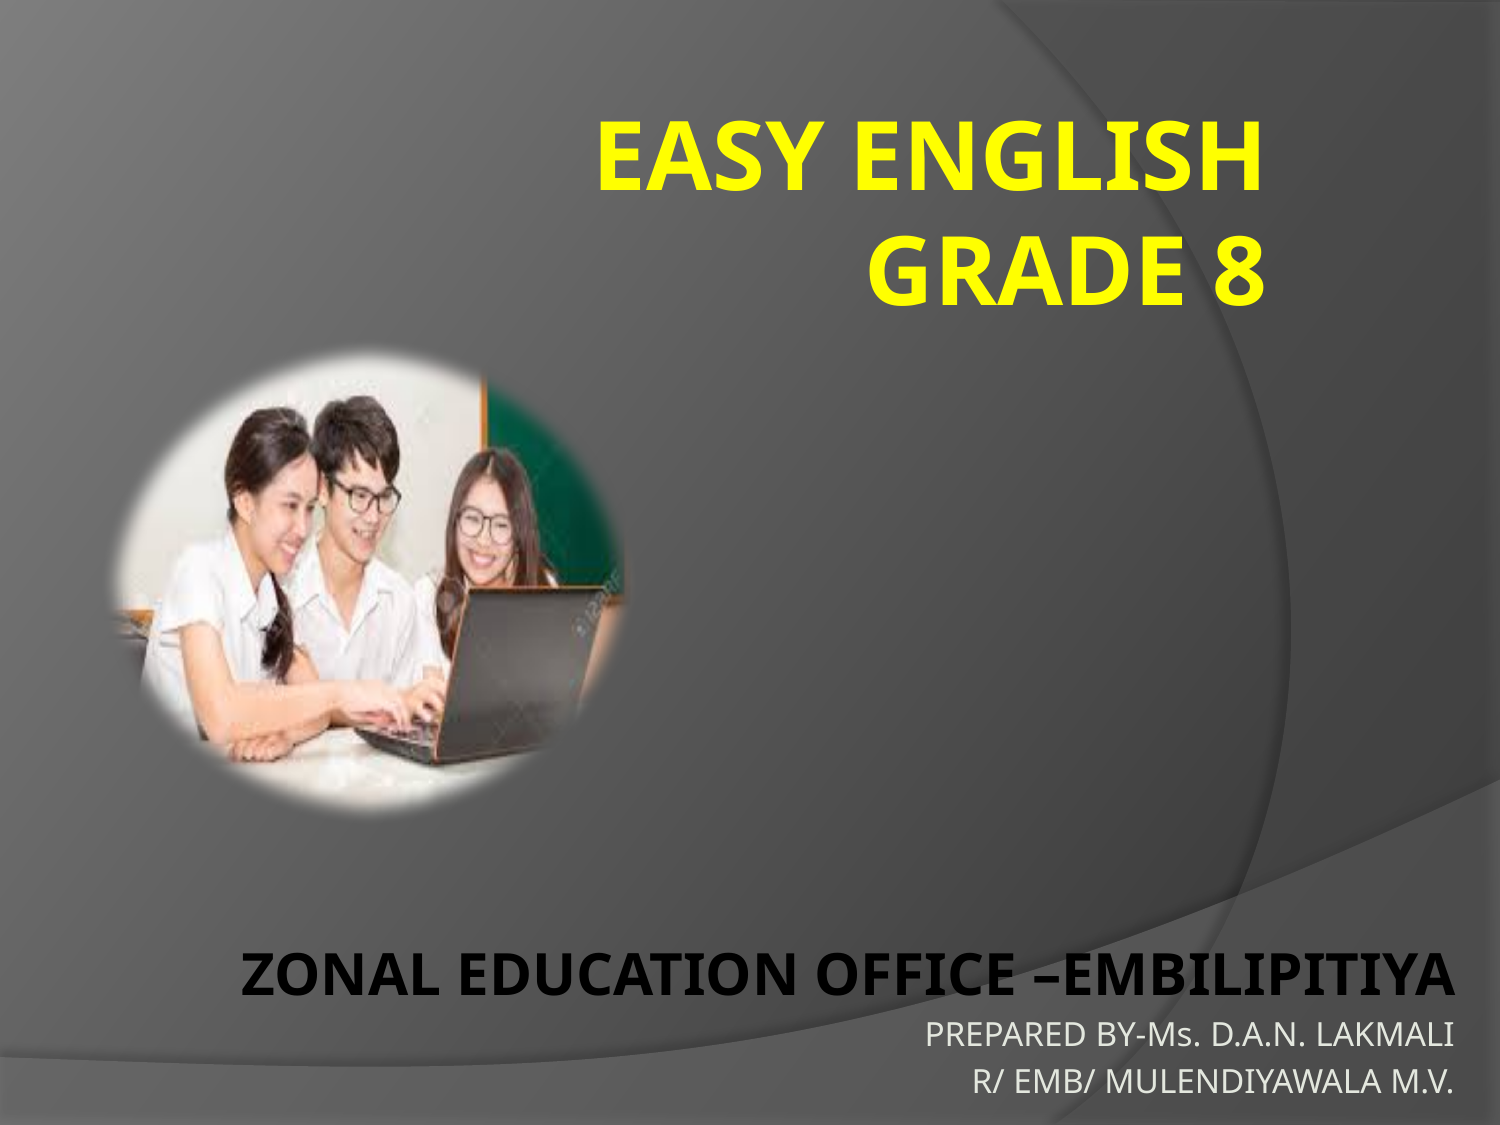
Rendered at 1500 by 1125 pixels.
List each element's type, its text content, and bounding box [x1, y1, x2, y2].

picture [99, 337, 638, 826]
title EASY ENGLISH GRADE 8 [500, 87, 1275, 338]
subtitle ZONAL EDUCATION OFFICE –EMBILIPITIYA PREPARED BY-Ms. D.A.N. LAKMALI R/ EMB/ MULENDIYAWALA M.V. [125, 812, 1463, 1100]
